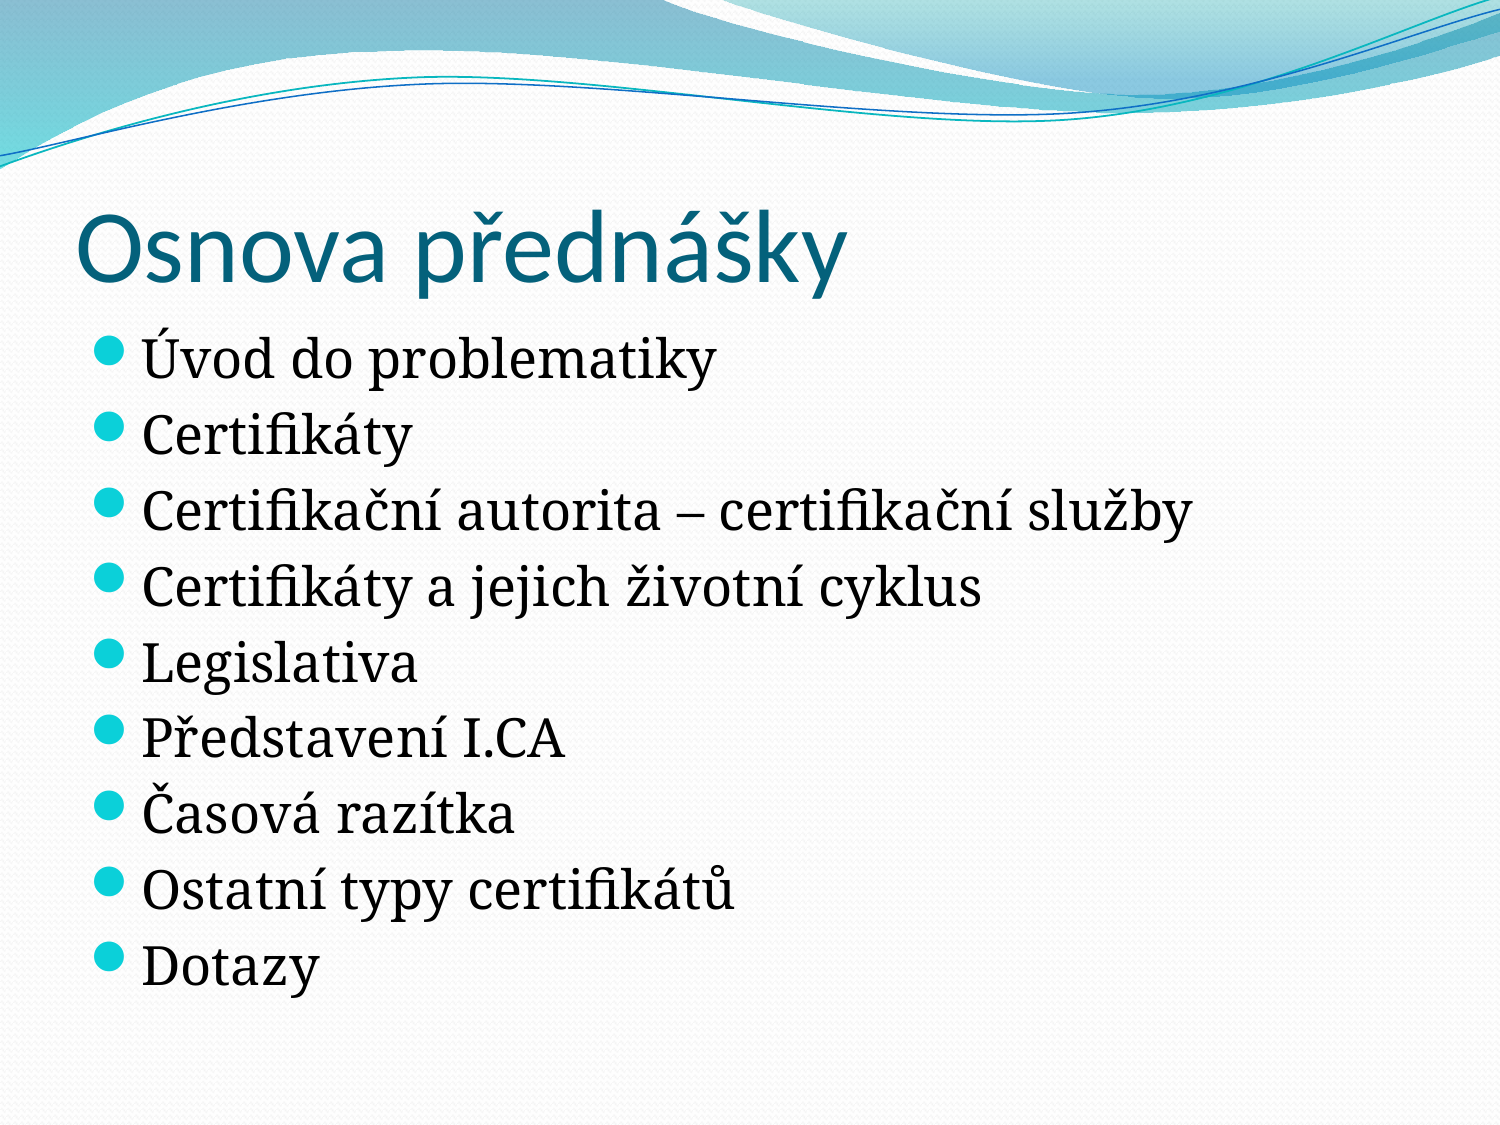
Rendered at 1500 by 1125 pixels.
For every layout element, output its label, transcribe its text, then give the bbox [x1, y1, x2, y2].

title Osnova přednášky [75, 115, 1425, 303]
list Úvod do problematiky Certifikáty Certifikační autorita – certifikační služby Certifikáty a jejich životní cyklus Legislativa Představení I.CA Časová razítka Ostatní typy certifikátů Dotazy [75, 317, 1425, 1038]
